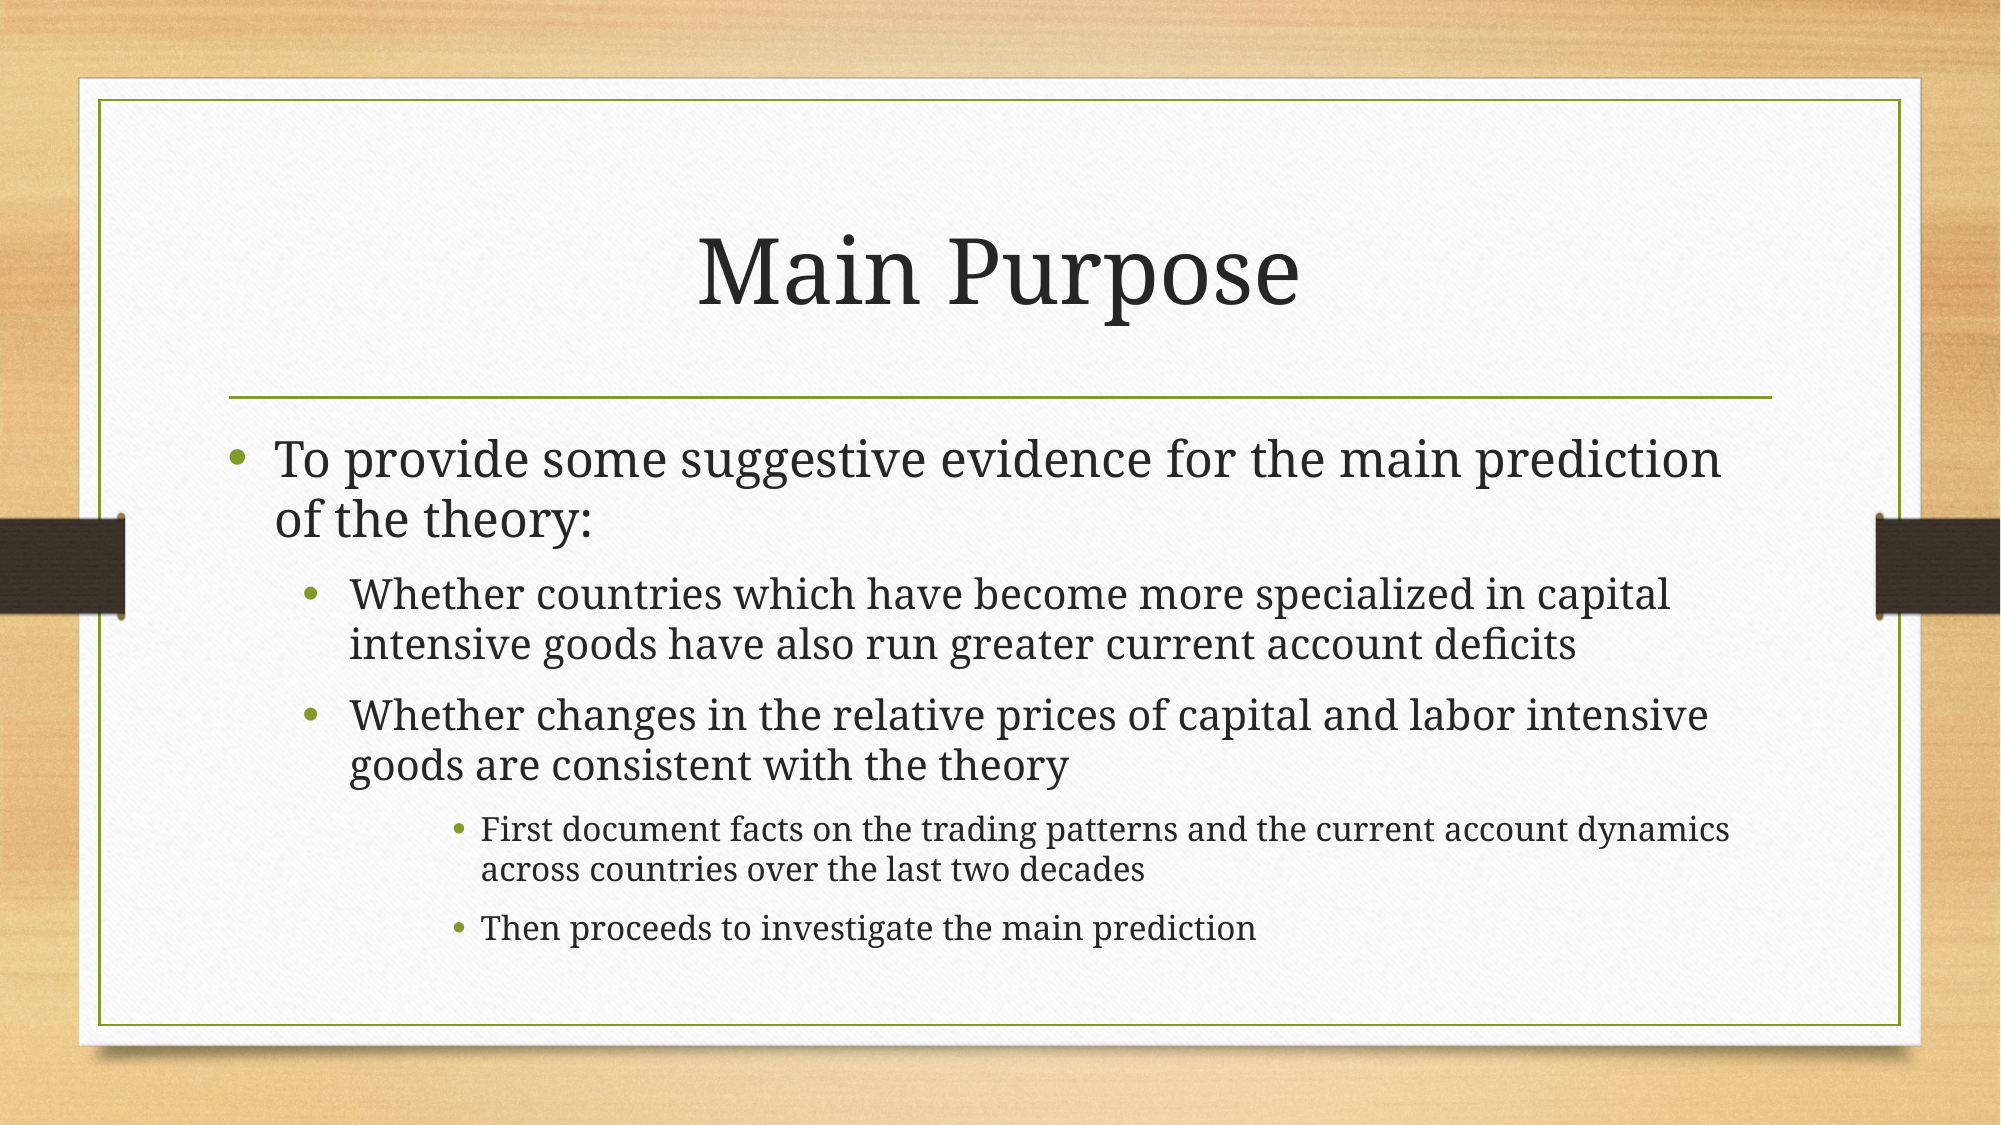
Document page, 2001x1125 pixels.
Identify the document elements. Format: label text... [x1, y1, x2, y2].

title Main Purpose [212, 161, 1788, 375]
list To provide some suggestive evidence for the main prediction of the theory: Whether countries which have become more specialized in capital intensive goods have also run greater current account deficits Whether changes in the relative prices of capital and labor intensive goods are consistent with the theory First document facts on the trading patterns and the current account dynamics across countries over the last two decades Then proceeds to investigate the main prediction [212, 419, 1788, 964]
picture [0, 0, 2001, 1125]
